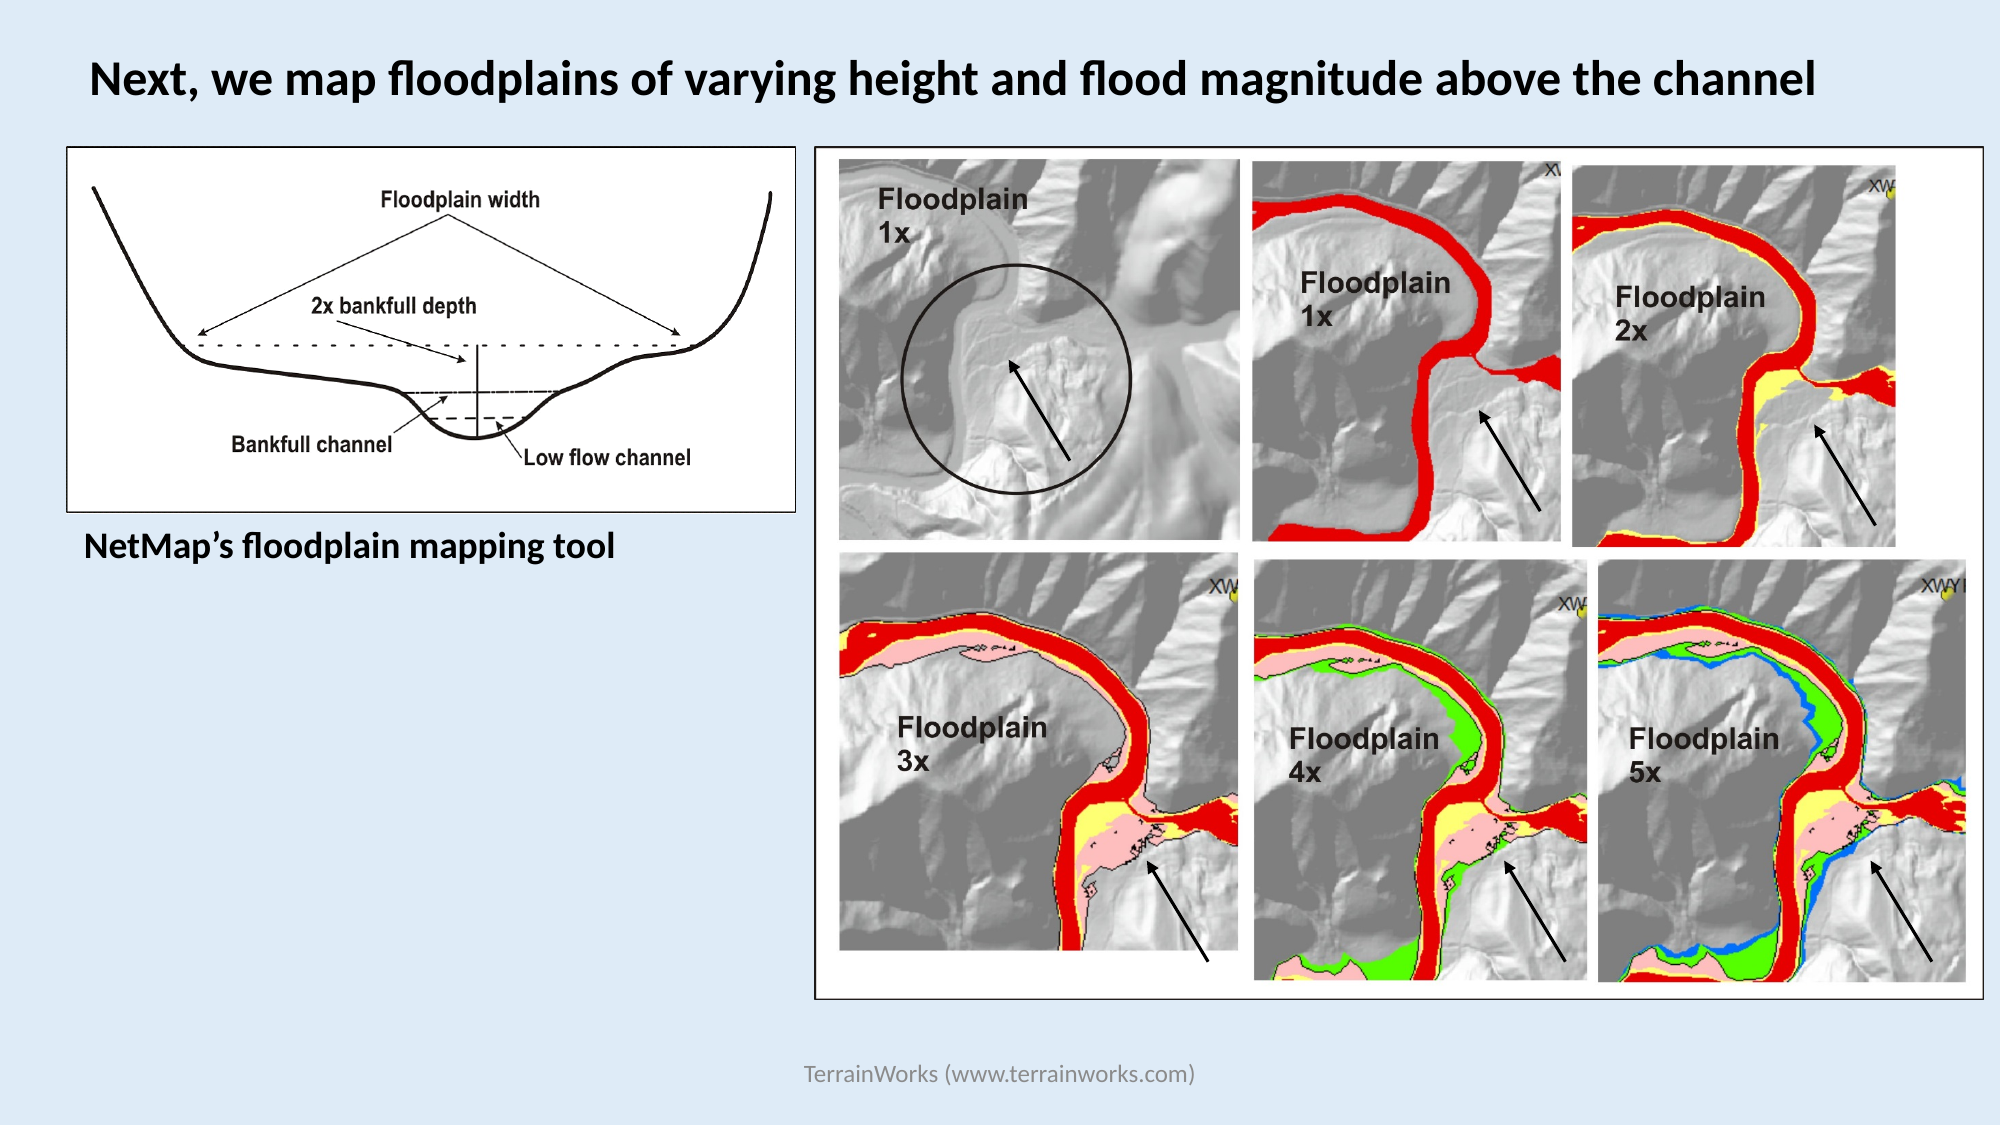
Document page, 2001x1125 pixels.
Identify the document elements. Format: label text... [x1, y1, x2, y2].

footer TerrainWorks (www.terrainworks.com) [662, 1042, 1338, 1103]
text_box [1504, 860, 1566, 962]
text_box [1008, 359, 1070, 461]
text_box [1146, 860, 1209, 962]
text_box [1814, 424, 1876, 526]
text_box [1870, 860, 1932, 962]
picture [814, 146, 1984, 1000]
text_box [1479, 410, 1541, 512]
text_box NetMap’s floodplain mapping tool [69, 514, 632, 574]
text_box Next, we map floodplains of varying height and flood magnitude above the channel [74, 37, 1833, 113]
picture [66, 146, 796, 514]
